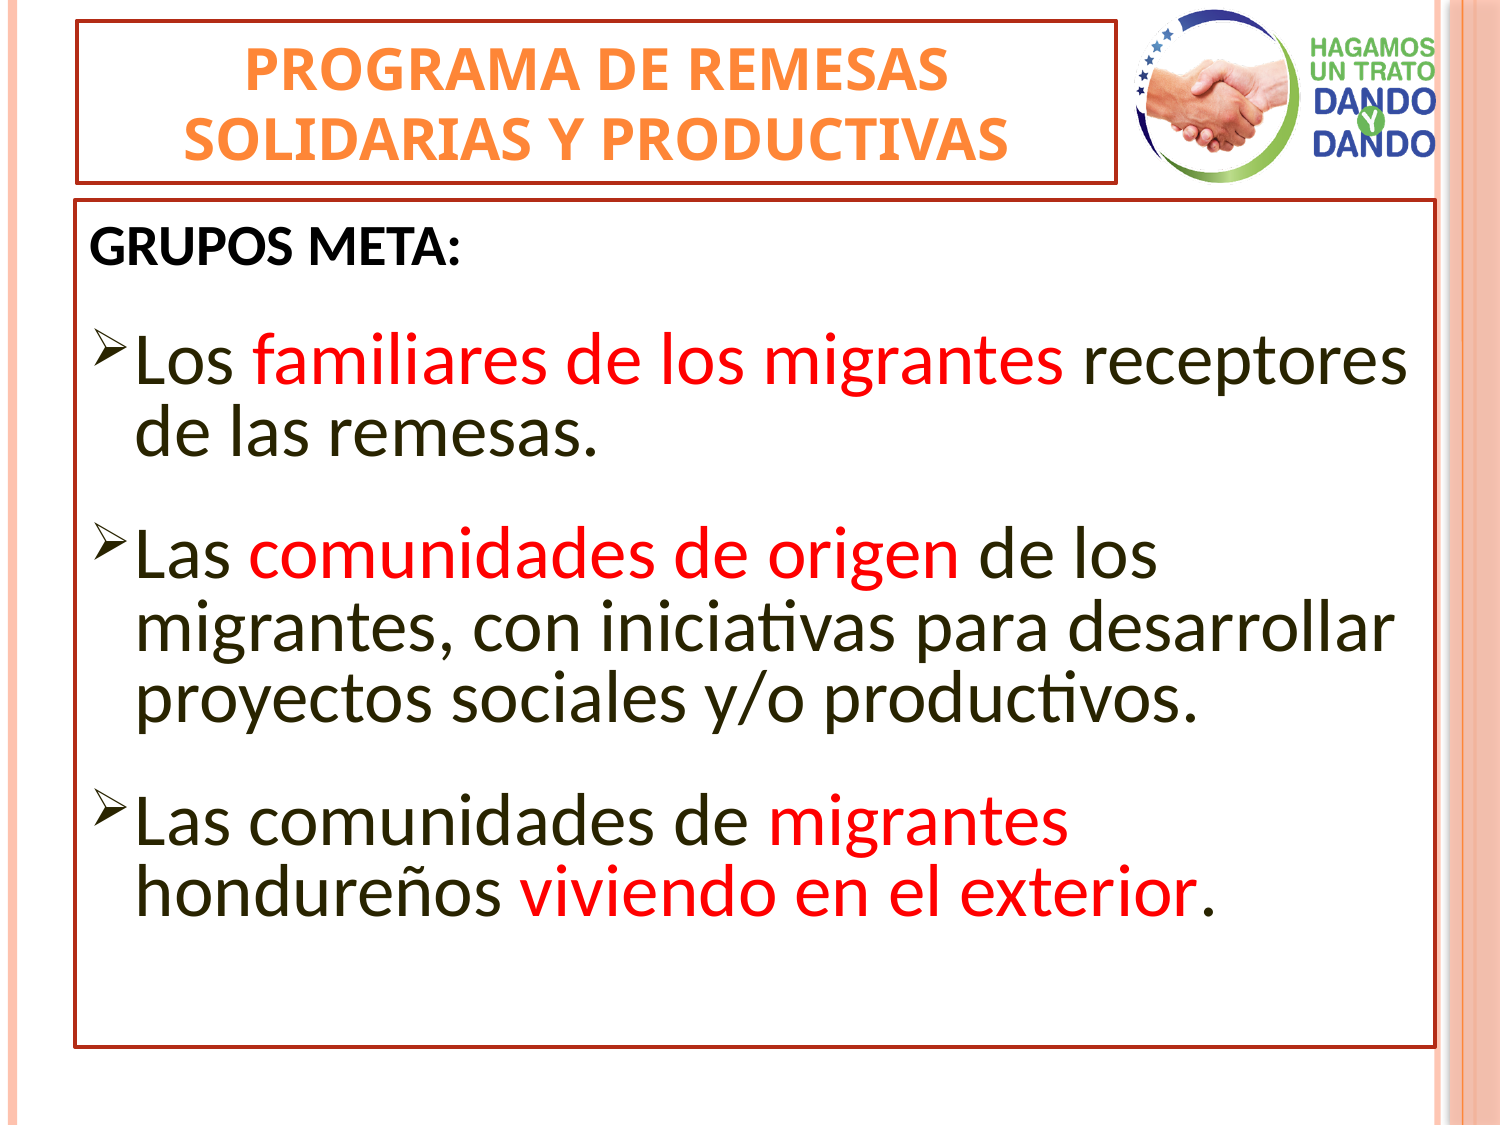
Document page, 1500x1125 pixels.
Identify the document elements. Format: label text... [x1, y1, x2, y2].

list Grupos meta: Los familiares de los migrantes receptores de las remesas. Las comunidades de origen de los migrantes, con iniciativas para desarrollar proyectos sociales y/o productivos. Las comunidades de migrantes hondureños viviendo en el exterior. [73, 198, 1437, 1049]
picture [1127, 6, 1436, 185]
slide_number 28 [100, 1042, 426, 1103]
title PROGRAMA DE REMESAS SOLIDARIAS Y PRODUCTIVAS [75, 19, 1118, 185]
